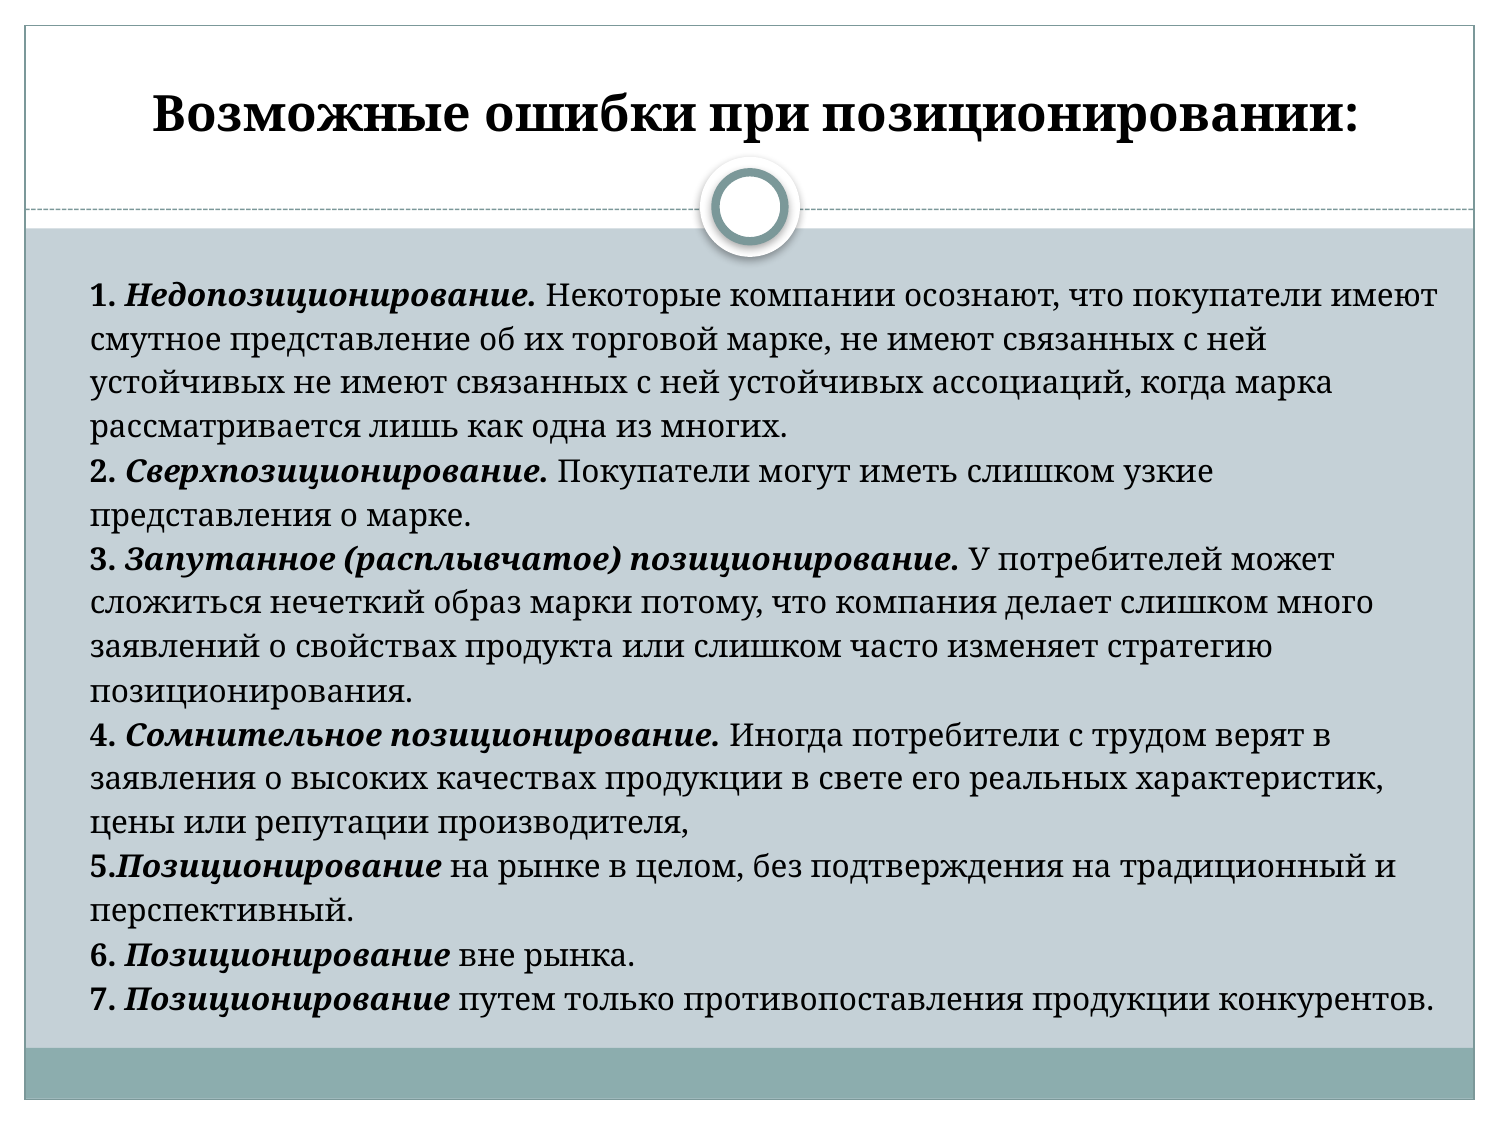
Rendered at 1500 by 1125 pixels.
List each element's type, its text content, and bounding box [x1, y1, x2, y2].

title Возможные ошибки при позиционировании: [53, 31, 1459, 149]
list 1. Недопозиционирование. Некоторые компании осознают, что покупатели имеют смутное представление об их торговой марке, не имеют связанных с ней устойчивых не имеют связанных с ней устойчивых ассоциаций, когда марка рассматривается лишь как одна из многих. 2. Сверхпозиционирование. Покупатели могут иметь слишком узкие представления о марке. 3. Запутанное (расплывчатое) позиционирование. У потребителей может сложиться нечеткий образ марки потому, что компания делает слишком много заявлений о свойствах продукта или слишком часто изменяет стратегию позиционирования. 4. Сомнительное позиционирование. Иногда потребители с трудом верят в заявления о высоких качествах продукции в свете его реальных характеристик, цены или репутации производителя, 5.Позиционирование на рынке в целом, без подтверждения на традиционный и перспективный. 6. Позиционирование вне рынка. 7. Позиционирование путем только противопоставления продукции конкурентов. [75, 267, 1459, 1047]
